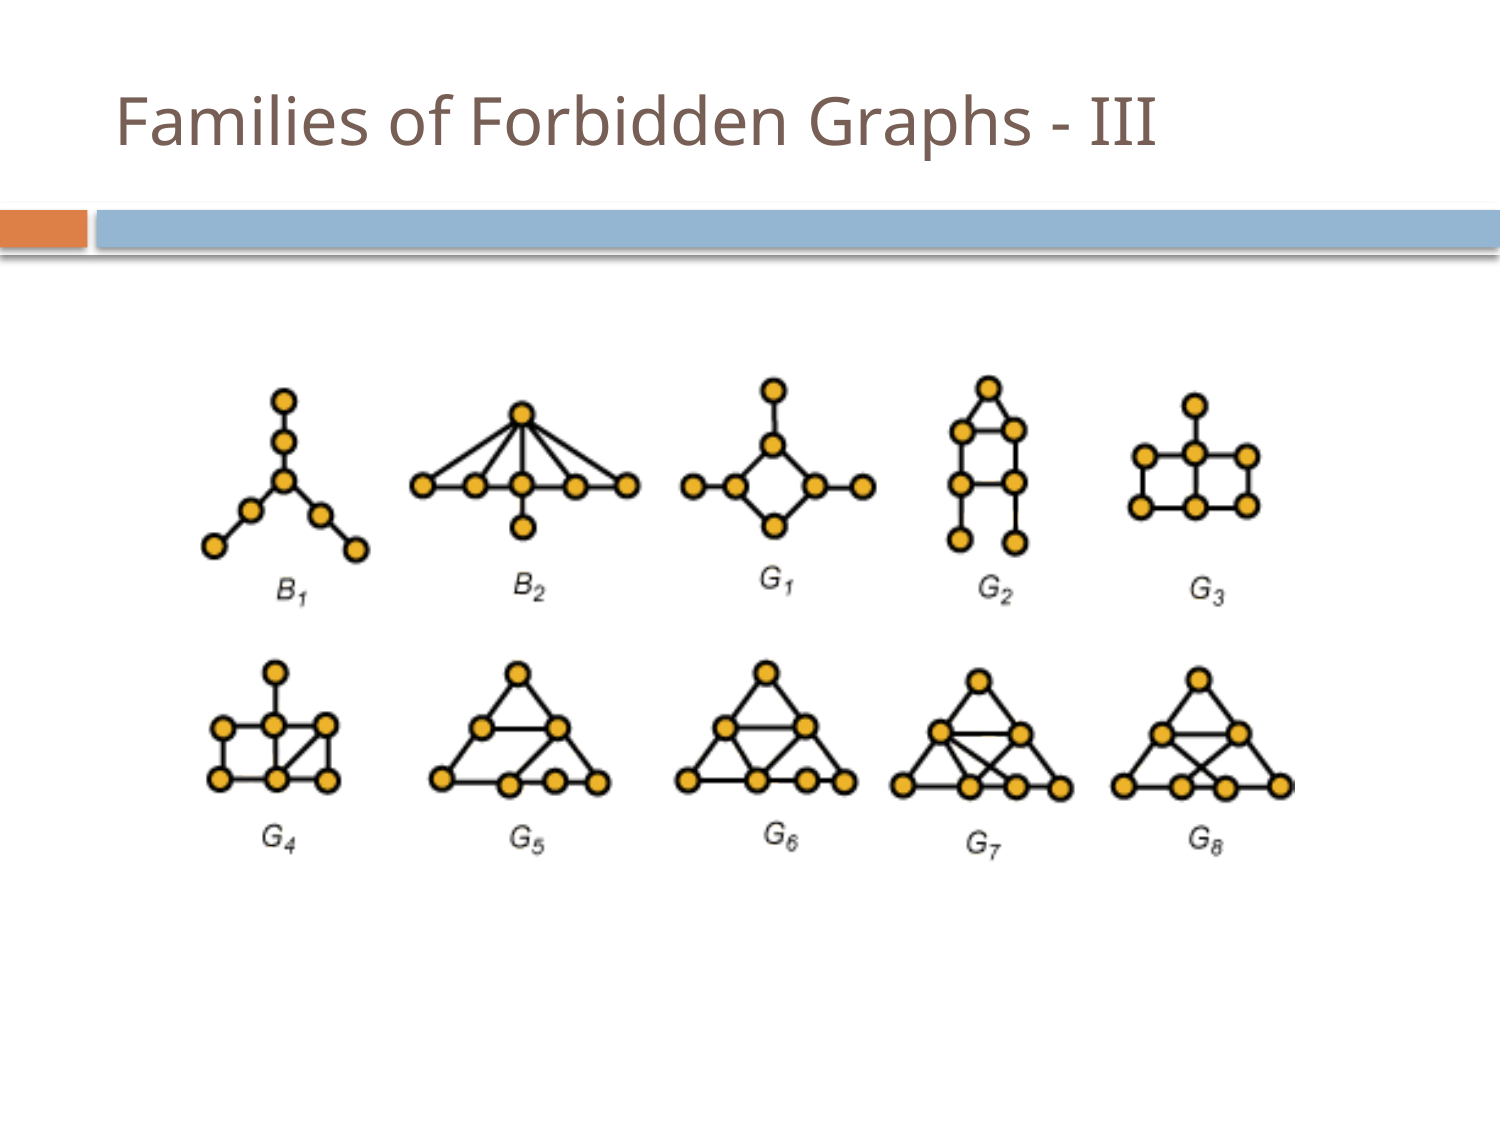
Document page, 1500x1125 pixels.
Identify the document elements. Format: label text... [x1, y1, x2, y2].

picture [199, 374, 1296, 872]
title Families of Forbidden Graphs - III [99, 37, 1438, 200]
